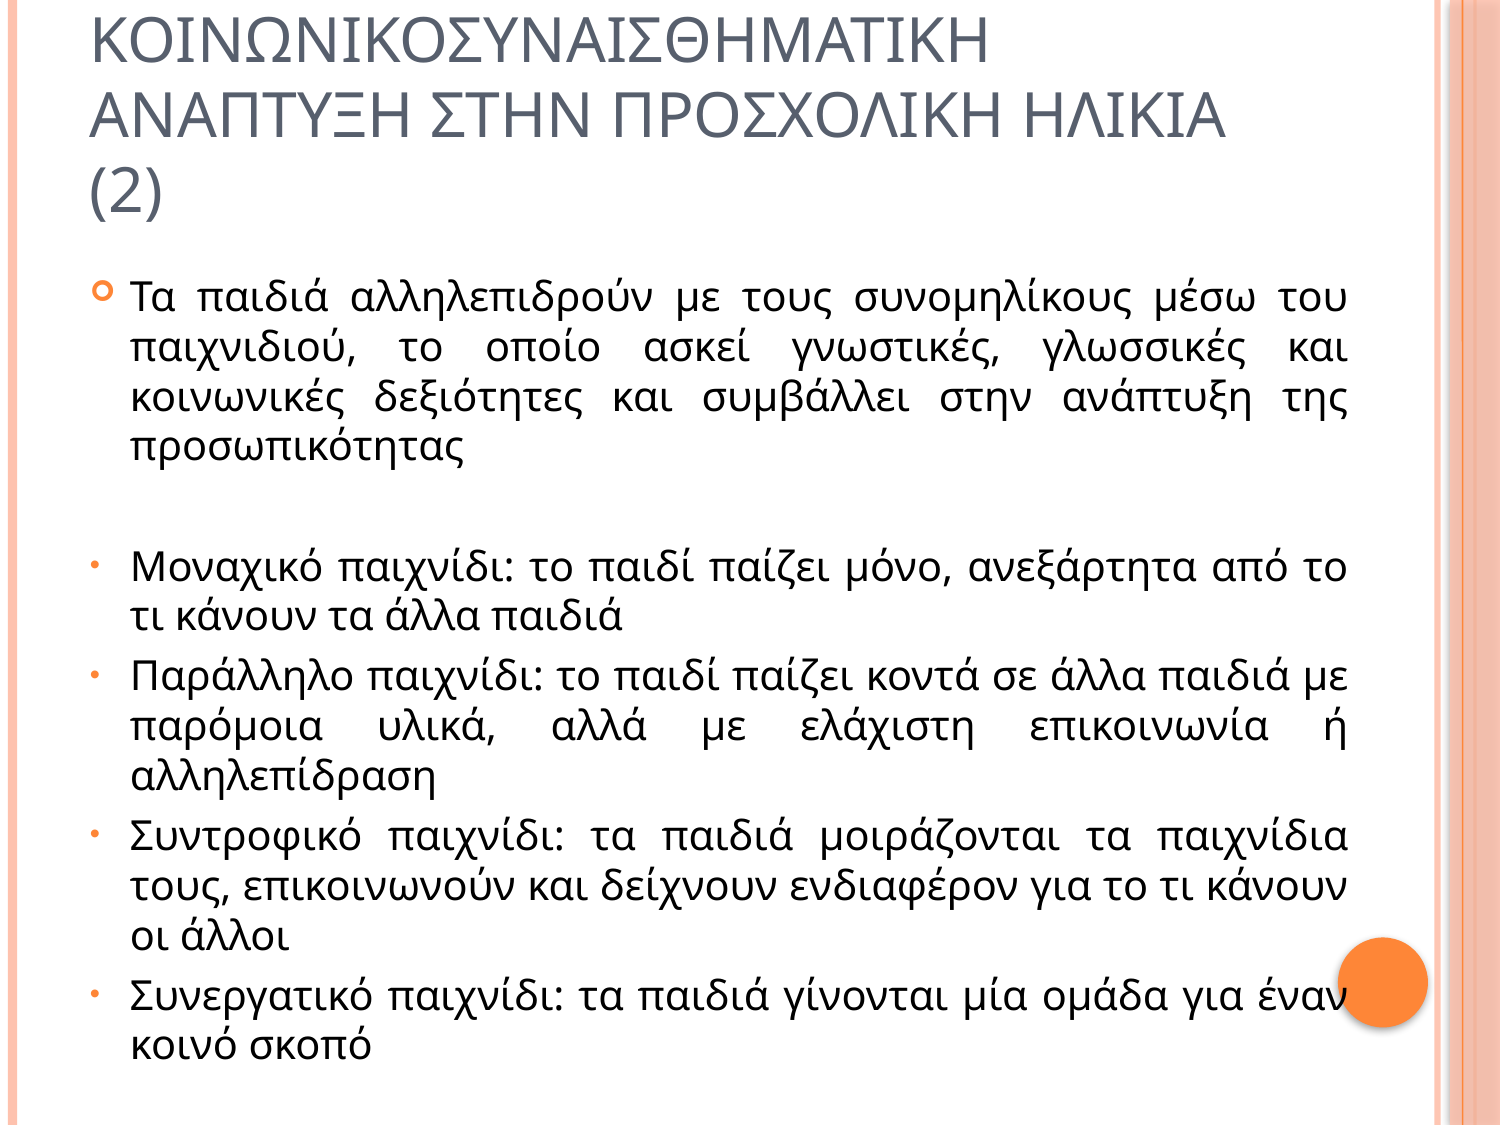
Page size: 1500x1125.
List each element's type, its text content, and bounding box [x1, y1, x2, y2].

list Τα παιδιά αλληλεπιδρούν με τους συνομηλίκους μέσω του παιχνιδιού, το οποίο ασκεί γνωστικές, γλωσσικές και κοινωνικές δεξιότητες και συμβάλλει στην ανάπτυξη της προσωπικότητας Μοναχικό παιχνίδι: το παιδί παίζει μόνο, ανεξάρτητα από το τι κάνουν τα άλλα παιδιά Παράλληλο παιχνίδι: το παιδί παίζει κοντά σε άλλα παιδιά με παρόμοια υλικά, αλλά με ελάχιστη επικοινωνία ή αλληλεπίδραση Συντροφικό παιχνίδι: τα παιδιά μοιράζονται τα παιχνίδια τους, επικοινωνούν και δείχνουν ενδιαφέρον για το τι κάνουν οι άλλοι Συνεργατικό παιχνίδι: τα παιδιά γίνονται μία ομάδα για έναν κοινό σκοπό [75, 262, 1365, 1083]
title Κοινωνικοσυναισθηματικη αναπτυξη στην προσχολικη ηλικια (2) [75, 45, 1300, 233]
